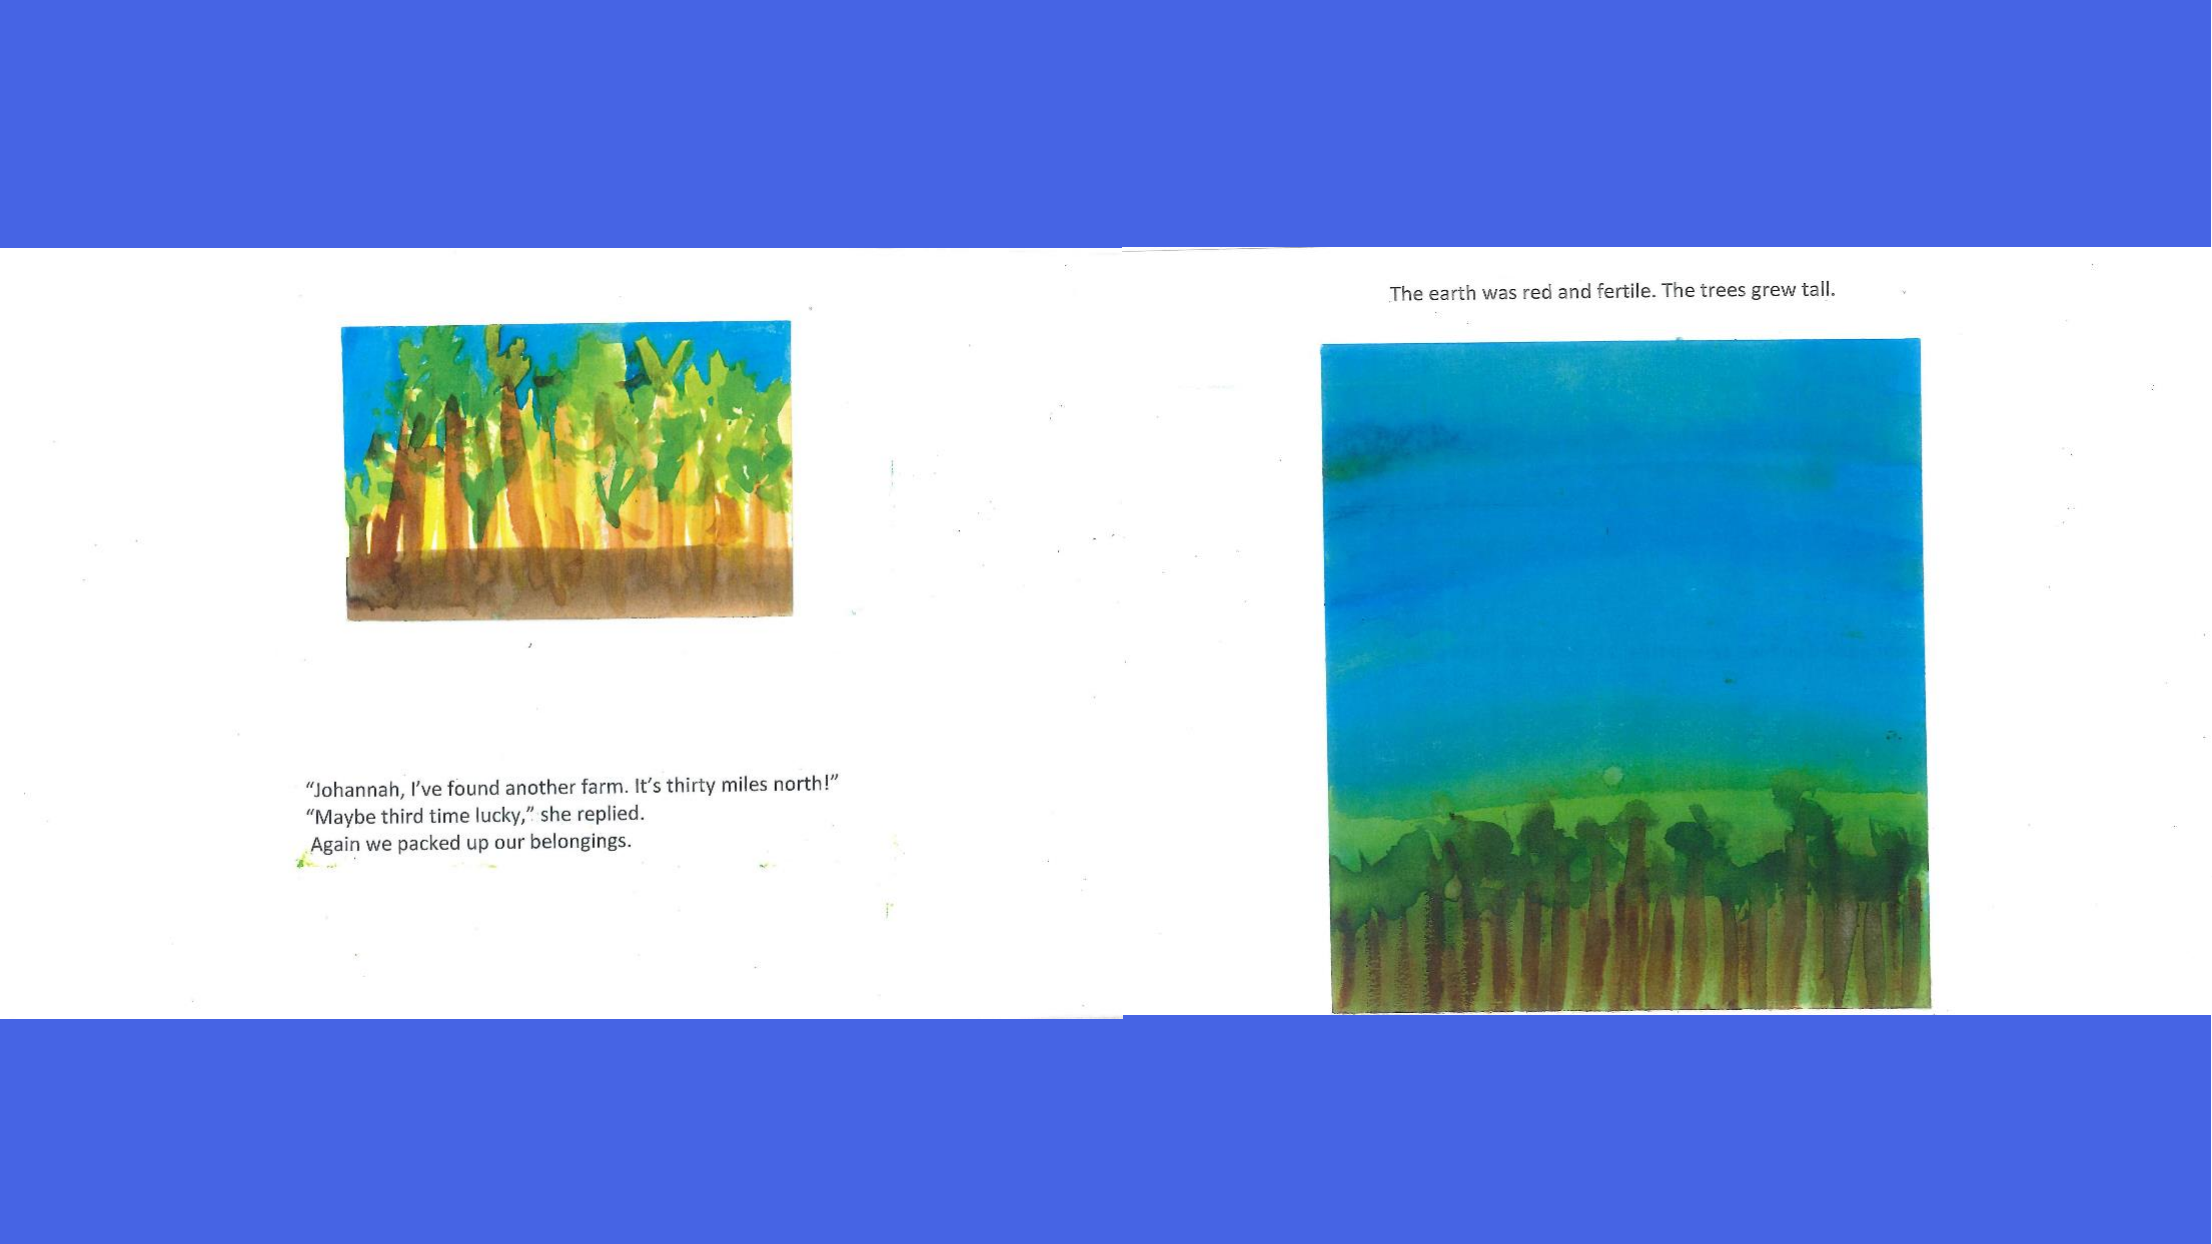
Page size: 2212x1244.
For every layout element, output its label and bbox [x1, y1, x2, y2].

picture [0, 247, 2212, 1019]
